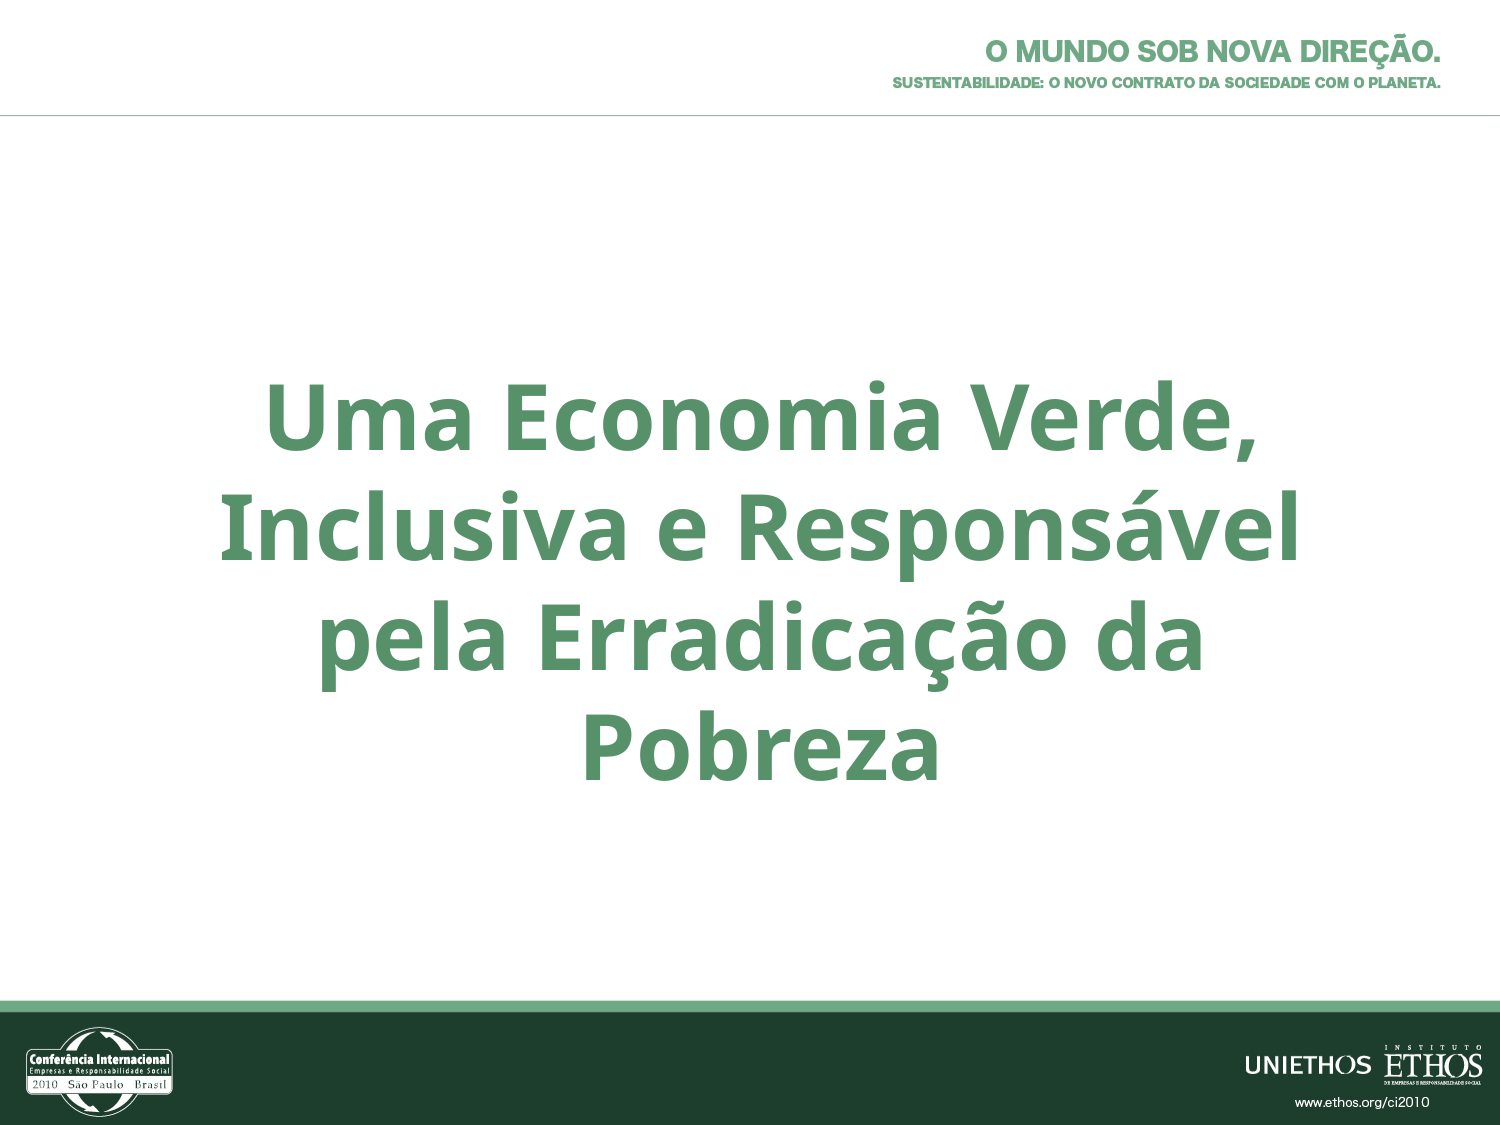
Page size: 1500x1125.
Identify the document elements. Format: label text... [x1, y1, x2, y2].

text_box Uma Economia Verde, Inclusiva e Responsável pela Erradicação da Pobreza [128, 351, 1395, 422]
picture [0, 0, 1500, 1125]
